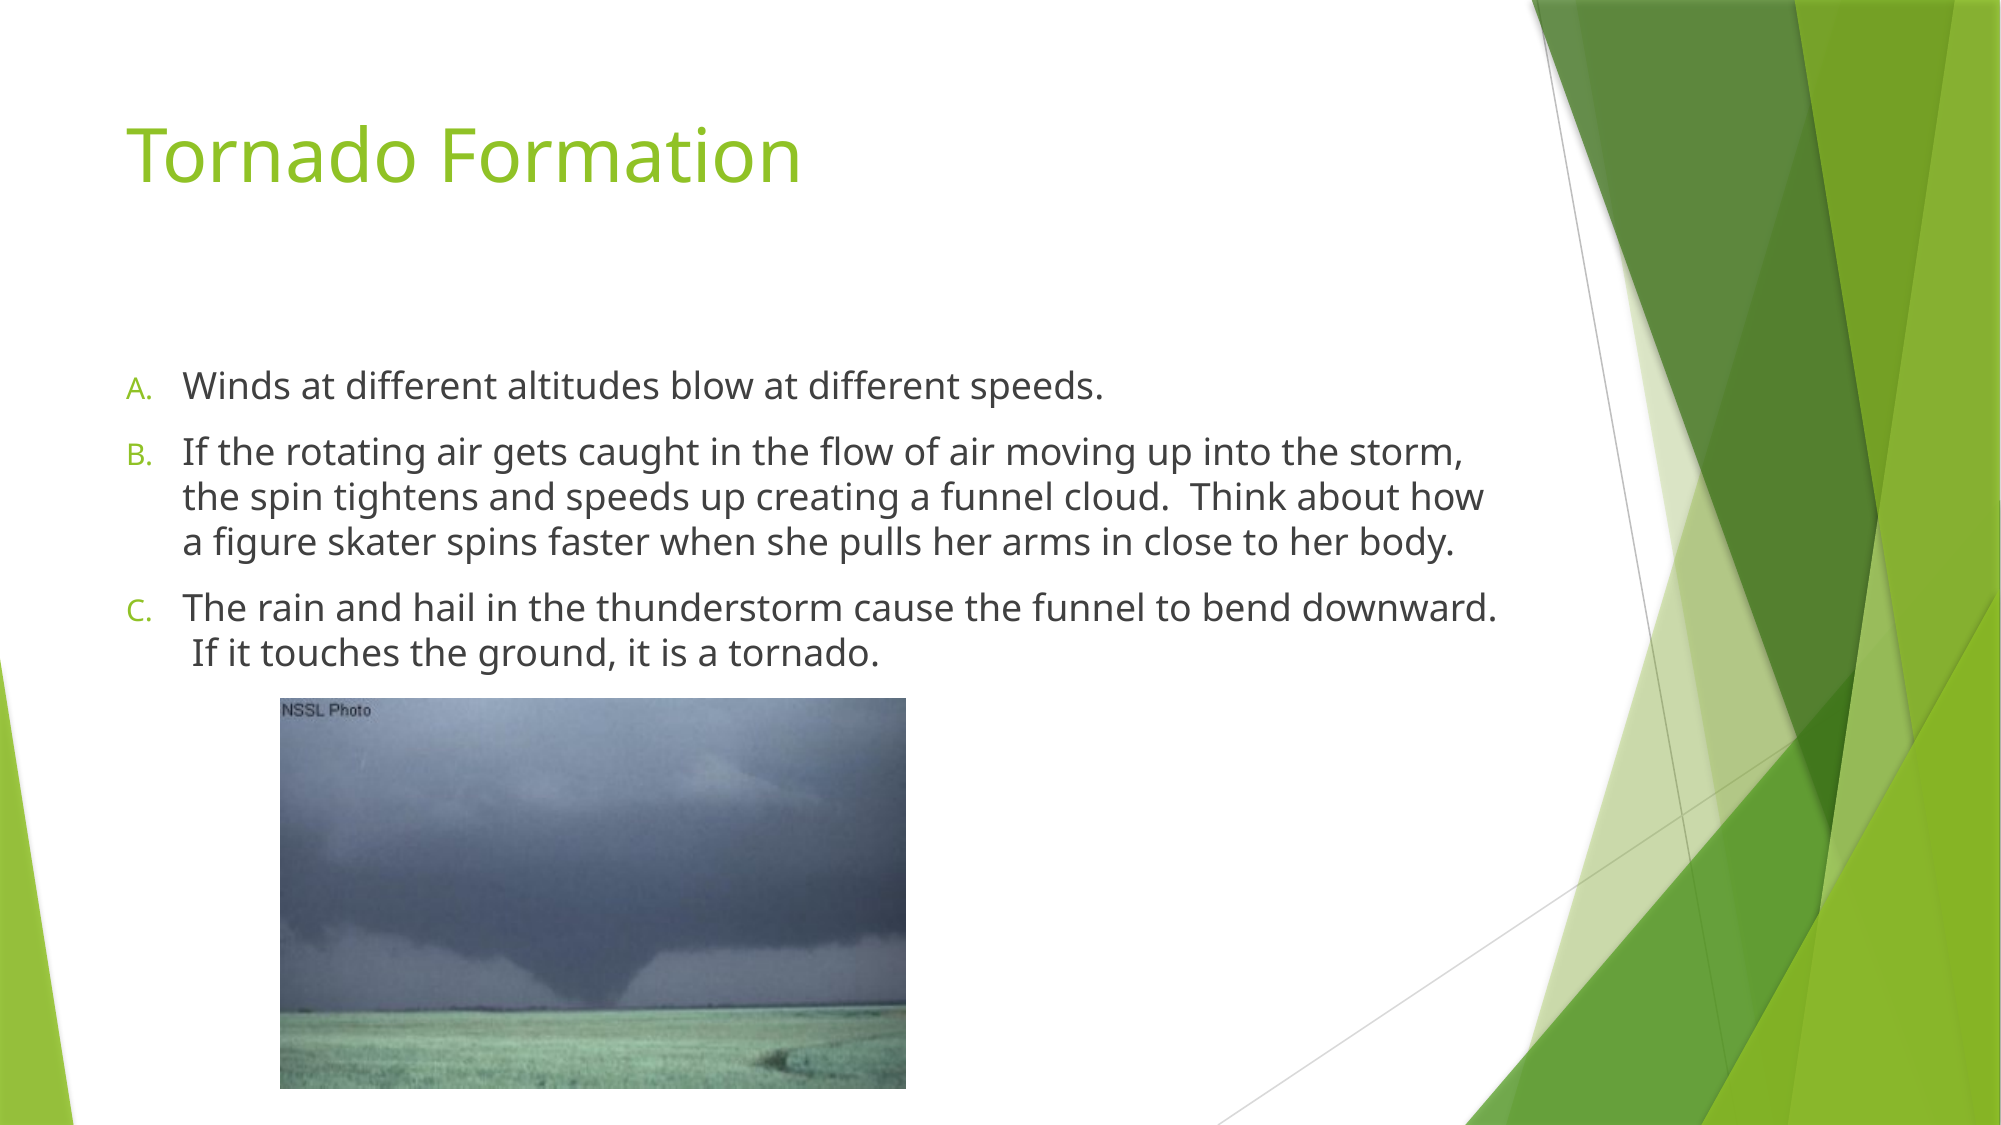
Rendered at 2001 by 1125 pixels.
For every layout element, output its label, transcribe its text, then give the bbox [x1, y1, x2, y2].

list Winds at different altitudes blow at different speeds. If the rotating air gets caught in the flow of air moving up into the storm, the spin tightens and speeds up creating a funnel cloud. Think about how a figure skater spins faster when she pulls her arms in close to her body. The rain and hail in the thunderstorm cause the funnel to bend downward. If it touches the ground, it is a tornado. [111, 354, 1522, 992]
picture [279, 697, 906, 1090]
title Tornado Formation [111, 99, 1522, 317]
